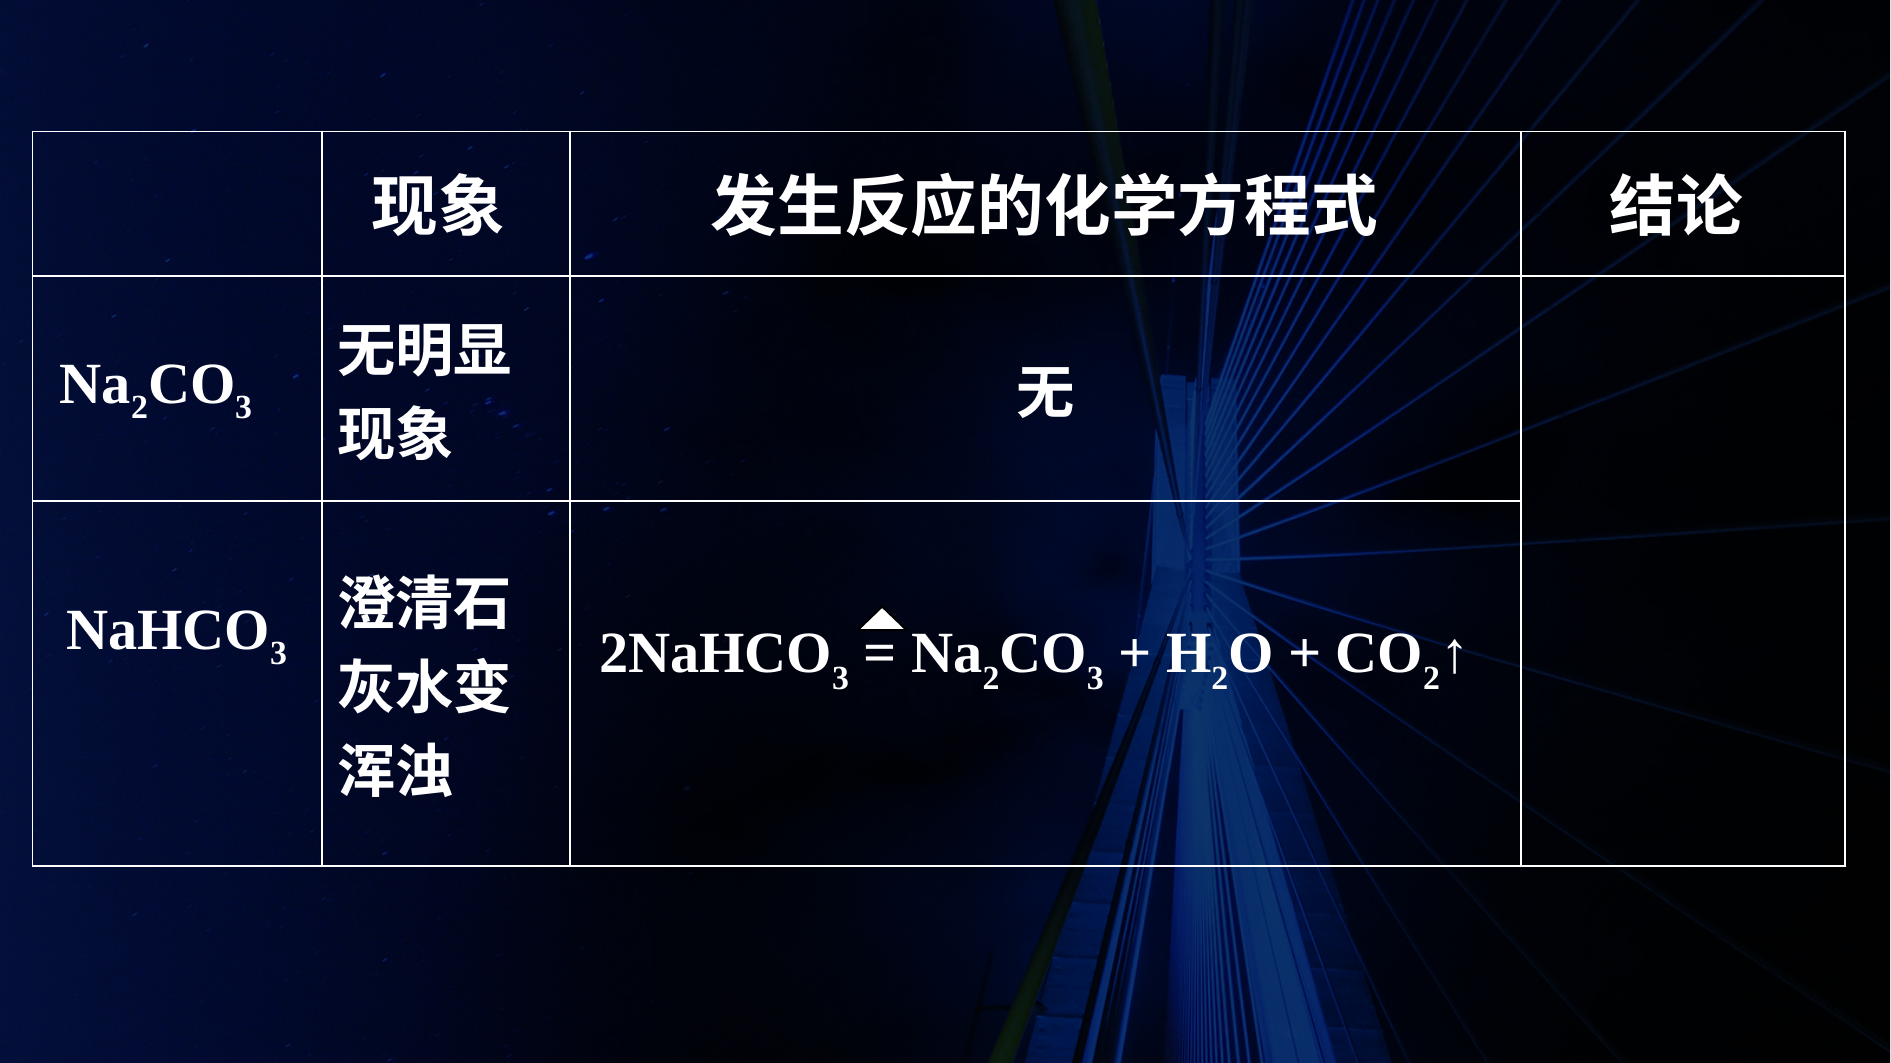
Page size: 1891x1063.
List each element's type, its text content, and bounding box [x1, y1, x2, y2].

table_header [33, 132, 321, 275]
table_header [571, 132, 1520, 275]
table_cell 澄清石灰水变浑浊 [323, 502, 569, 865]
text_box Na2CO3 [45, 337, 574, 433]
table_cell 无明显现象 [323, 433, 569, 500]
table_header [1522, 132, 1844, 275]
table_cell [33, 277, 321, 500]
picture [0, 0, 1891, 1063]
text_box NaHCO3 [51, 583, 408, 679]
text_box [854, 605, 910, 632]
table_cell [1522, 277, 1844, 865]
text_box 2NaHCO3 = Na2CO3 + H2O + CO2↑ [584, 606, 1795, 704]
table_cell 无 [571, 277, 1520, 500]
table_cell [33, 502, 321, 865]
table_cell 无明显现象 [323, 277, 569, 337]
text_box 结论 [1595, 156, 1891, 252]
table_header [323, 132, 569, 275]
text_box 现象 [356, 156, 567, 252]
text_box 发生反应的化学方程式 [696, 156, 1393, 252]
table_cell [571, 502, 1520, 865]
